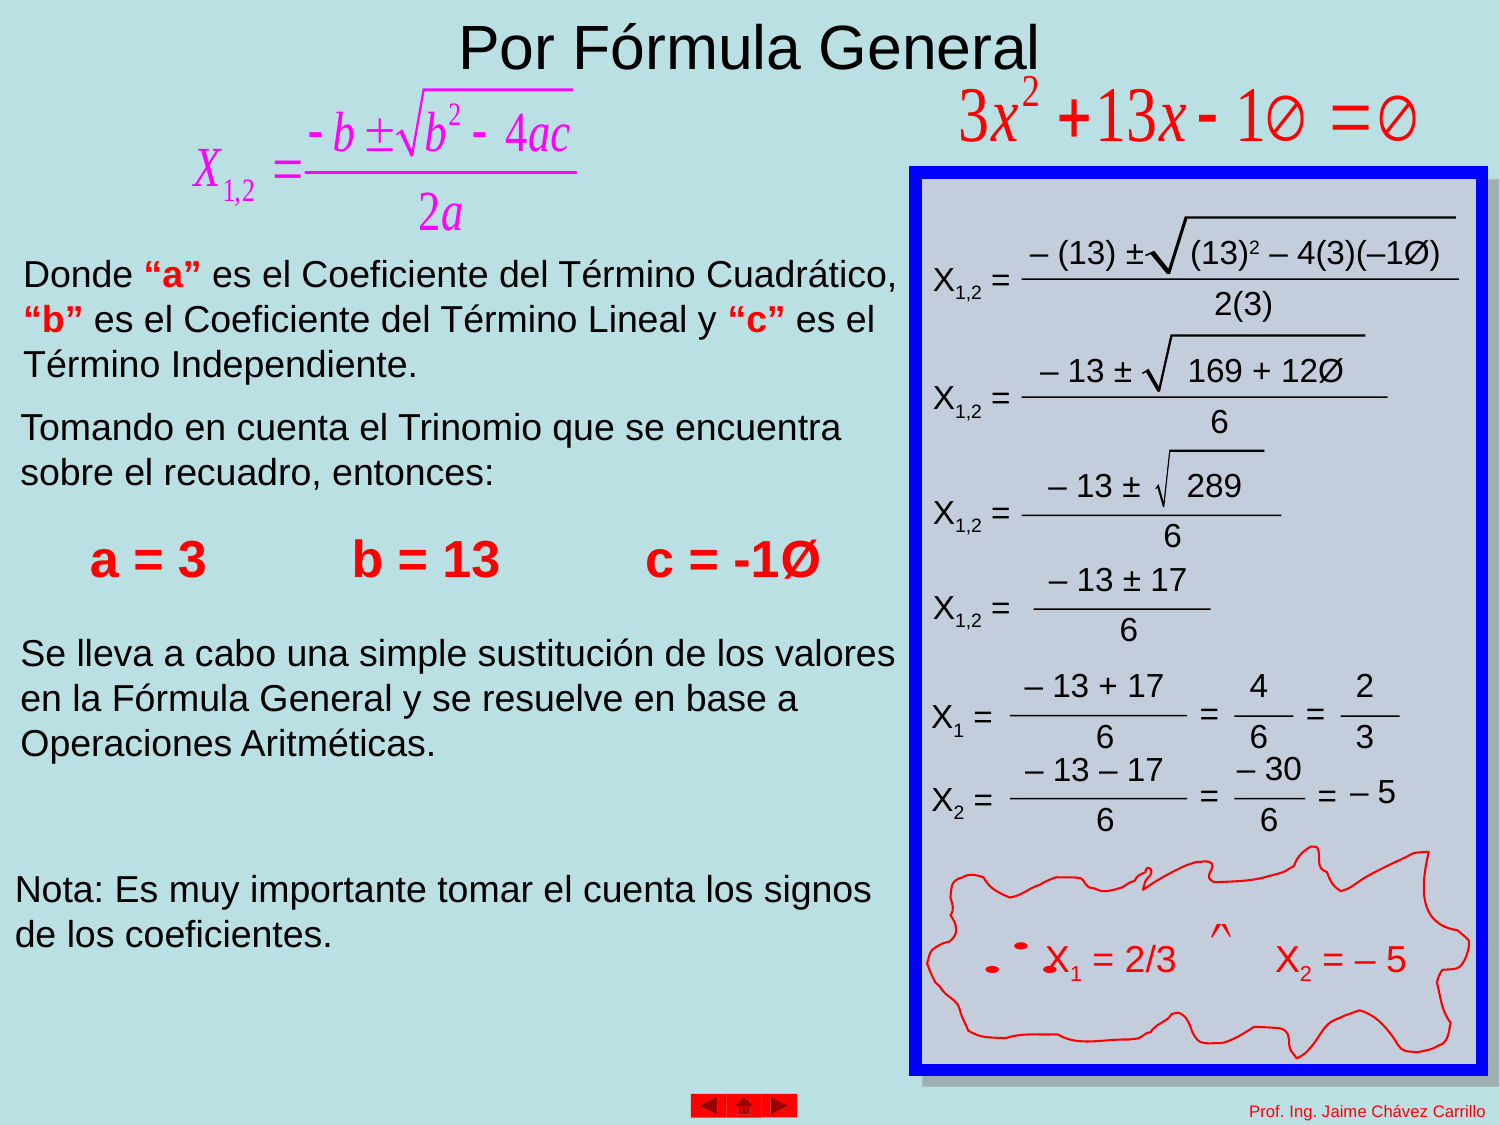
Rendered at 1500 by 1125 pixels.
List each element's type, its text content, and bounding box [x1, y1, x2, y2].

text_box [972, 932, 1078, 984]
text_box 6 [1148, 520, 1197, 550]
text_box 6 [1245, 790, 1294, 846]
text_box 2 [1340, 656, 1390, 707]
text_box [1151, 441, 1270, 516]
text_box Nota: Es muy importante tomar el cuenta los signos de los coeficientes. [0, 857, 916, 963]
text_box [1133, 208, 1471, 283]
text_box 3 [1340, 707, 1390, 763]
text_box a = 3 b = 13 c = -1Ø [7, 517, 904, 596]
text_box = [1291, 684, 1341, 739]
text_box 2(3) [1199, 290, 1289, 324]
text_box X2 = – 5 [1260, 927, 1423, 994]
text_box 6 [1081, 790, 1130, 846]
text_box Tomando en cuenta el Trinomio que se encuentra sobre el recuadro, entonces: [5, 396, 904, 501]
text_box Prof. Ing. Jaime Chávez Carrillo [1234, 1093, 1500, 1125]
text_box – 5 [1335, 763, 1412, 818]
text_box 4 [1234, 656, 1283, 707]
text_box 6 [1195, 409, 1244, 440]
text_box X1,2 = [918, 483, 1026, 544]
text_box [1133, 325, 1377, 401]
text_box – 13 ± 289 [1033, 456, 1146, 512]
text_box = [1184, 766, 1235, 822]
title Por Fórmula General [0, 0, 1500, 91]
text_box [182, 77, 585, 244]
text_box X2 = [916, 771, 1018, 832]
text_box – (13) ± (13)2 – 4(3)(–1Ø) [1014, 223, 1128, 279]
text_box [761, 1093, 798, 1118]
text_box Se lleva a cabo una simple sustitución de los valores en la Fórmula General y se resuelve en base a Operaciones Aritméticas. [5, 621, 916, 772]
text_box 6 [1080, 707, 1130, 740]
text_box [1200, 923, 1260, 978]
text_box Donde “a” es el Coeficiente del Término Cuadrático, “b” es el Coeficiente del Término Lineal y “c” es el Término Independiente. [8, 242, 927, 393]
text_box = [1184, 684, 1235, 739]
text_box 6 [1235, 707, 1283, 739]
text_box X1 = 2/3 [1030, 927, 1192, 994]
text_box – 13 – 17 [1010, 740, 1179, 795]
text_box X1,2 = [918, 578, 1026, 639]
text_box – 13 ± 17 [1033, 550, 1203, 606]
text_box [915, 172, 1483, 1071]
text_box X1,2 = [918, 369, 1026, 430]
text_box [690, 1093, 726, 1118]
text_box 6 [1104, 601, 1153, 656]
text_box = [1302, 766, 1352, 822]
text_box [726, 1093, 761, 1118]
text_box – 13 ± 169 + 12Ø [1025, 341, 1128, 397]
text_box X1 = [916, 687, 1018, 749]
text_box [950, 55, 1438, 162]
text_box X1,2 = [918, 251, 1026, 312]
text_box – 30 [1222, 739, 1317, 795]
text_box – 13 + 17 [1009, 657, 1180, 712]
text_box [927, 846, 1470, 1059]
